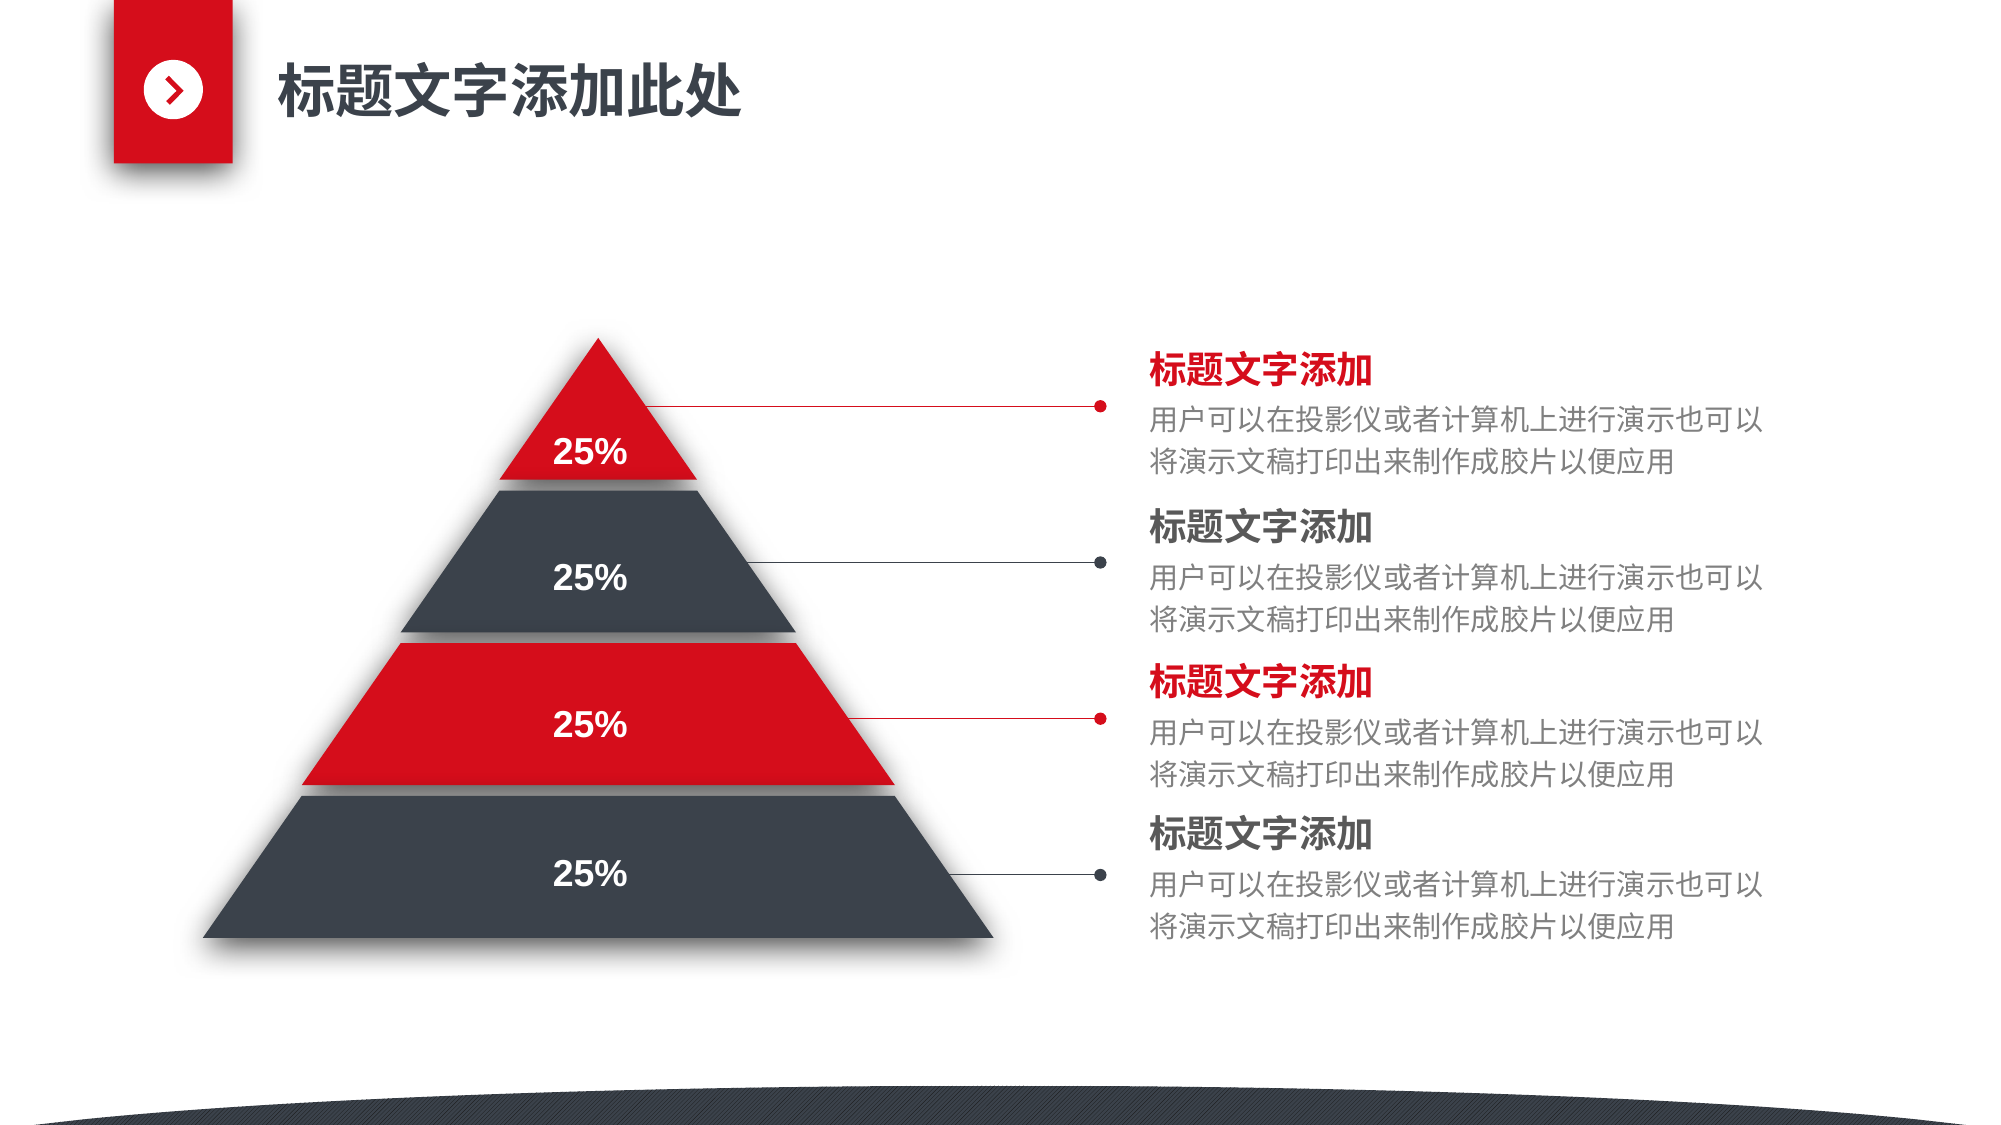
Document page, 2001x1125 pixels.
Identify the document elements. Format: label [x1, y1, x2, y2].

text_box [1134, 641, 1807, 793]
text_box [1134, 793, 1807, 952]
text_box [114, 0, 868, 164]
text_box [1134, 486, 1807, 641]
text_box [1134, 329, 1807, 486]
text_box [202, 337, 1101, 938]
